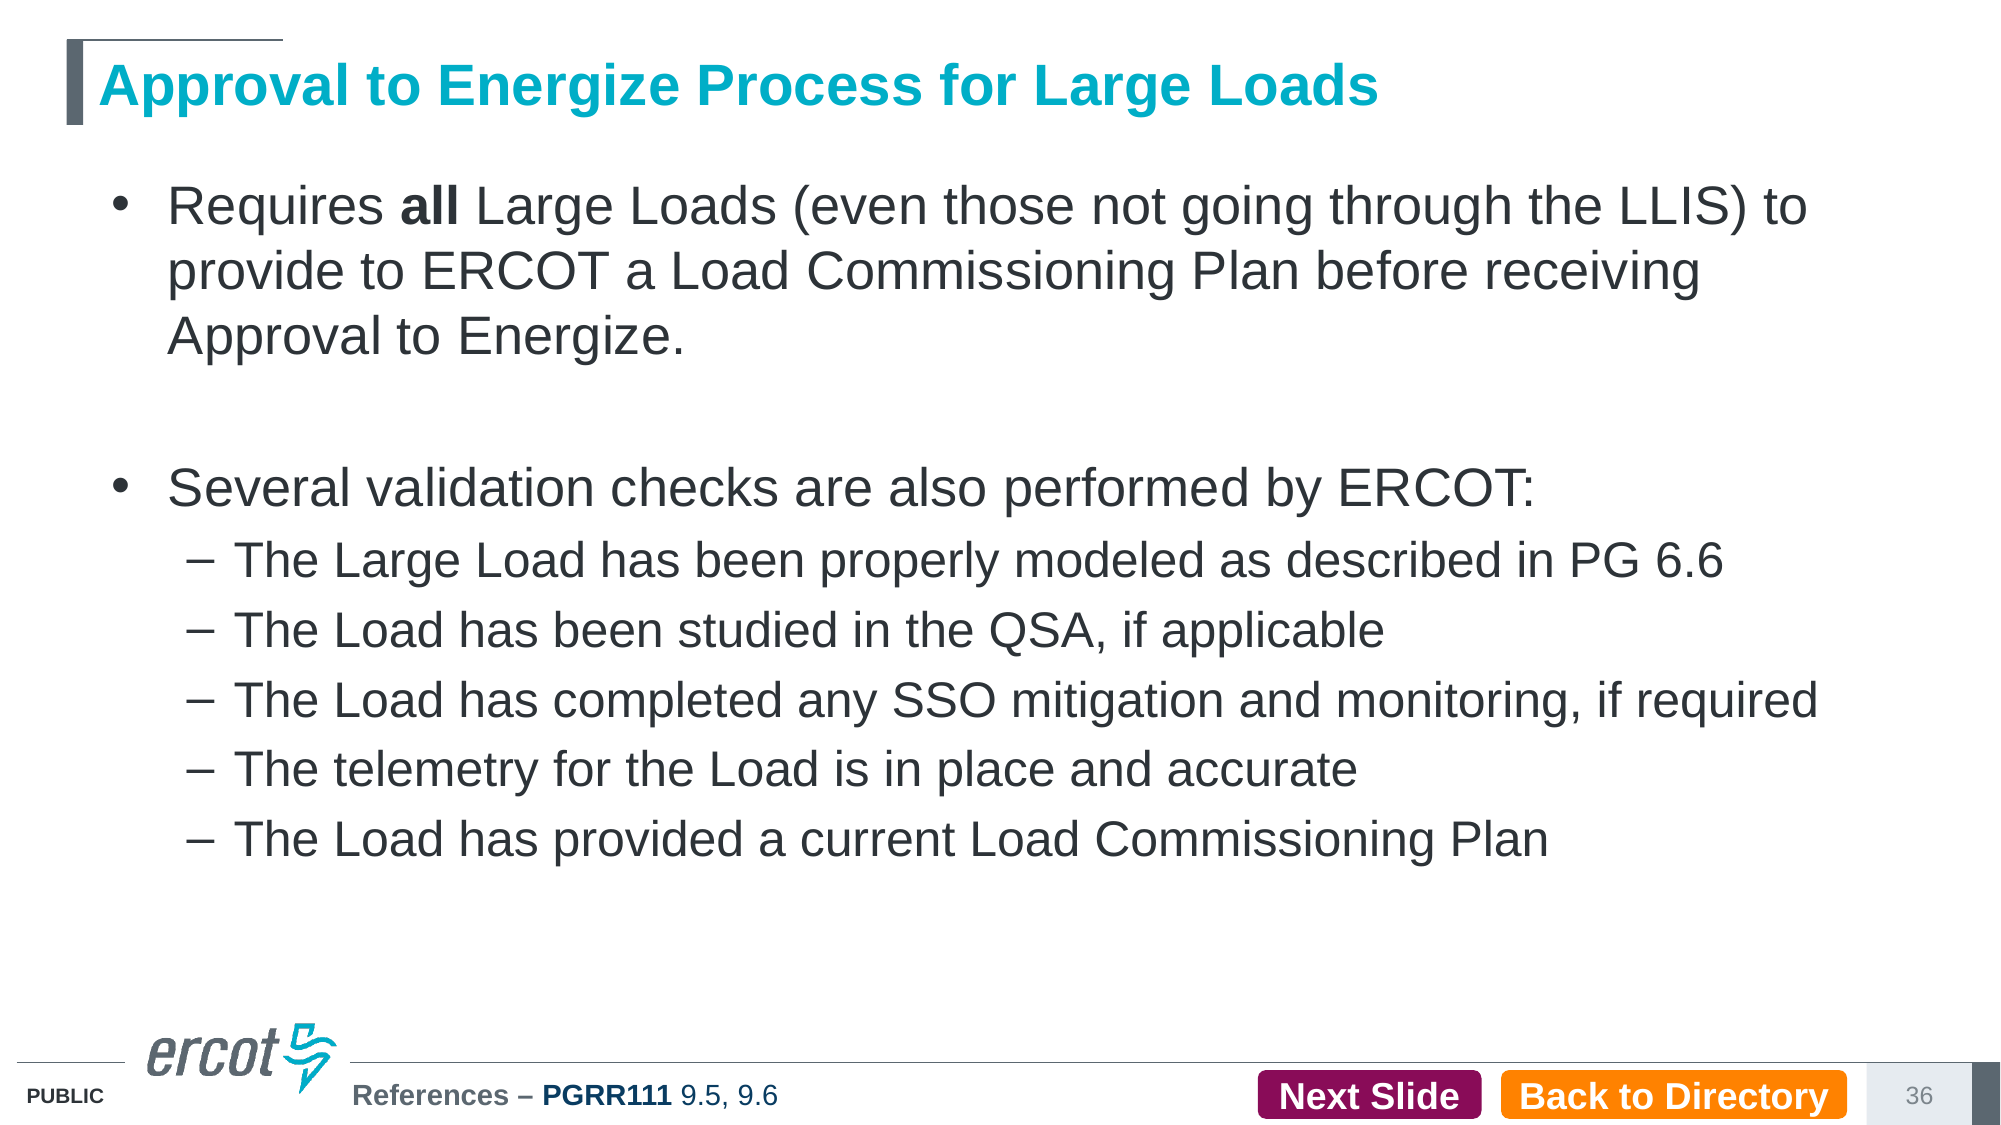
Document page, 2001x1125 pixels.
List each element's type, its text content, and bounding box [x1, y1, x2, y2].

slide_number 36 [1866, 1076, 1973, 1113]
list Requires all Large Loads (even those not going through the LLIS) to provide to ERCOT a Load Commissioning Plan before receiving Approval to Energize. Several validation checks are also performed by ERCOT: The Large Load has been properly modeled as described in PG 6.6 The Load has been studied in the QSA, if applicable The Load has completed any SSO mitigation and monitoring, if required The telemetry for the Load is in place and accurate The Load has provided a current Load Commissioning Plan [66, 125, 1934, 1058]
text_box Next Slide [1255, 1067, 1484, 1121]
picture [143, 1058, 340, 1096]
text_box Back to Directory [1498, 1067, 1850, 1121]
text_box References – PGRR111 9.5, 9.6 [337, 1069, 1137, 1119]
title Approval to Energize Process for Large Loads [83, 39, 1934, 125]
